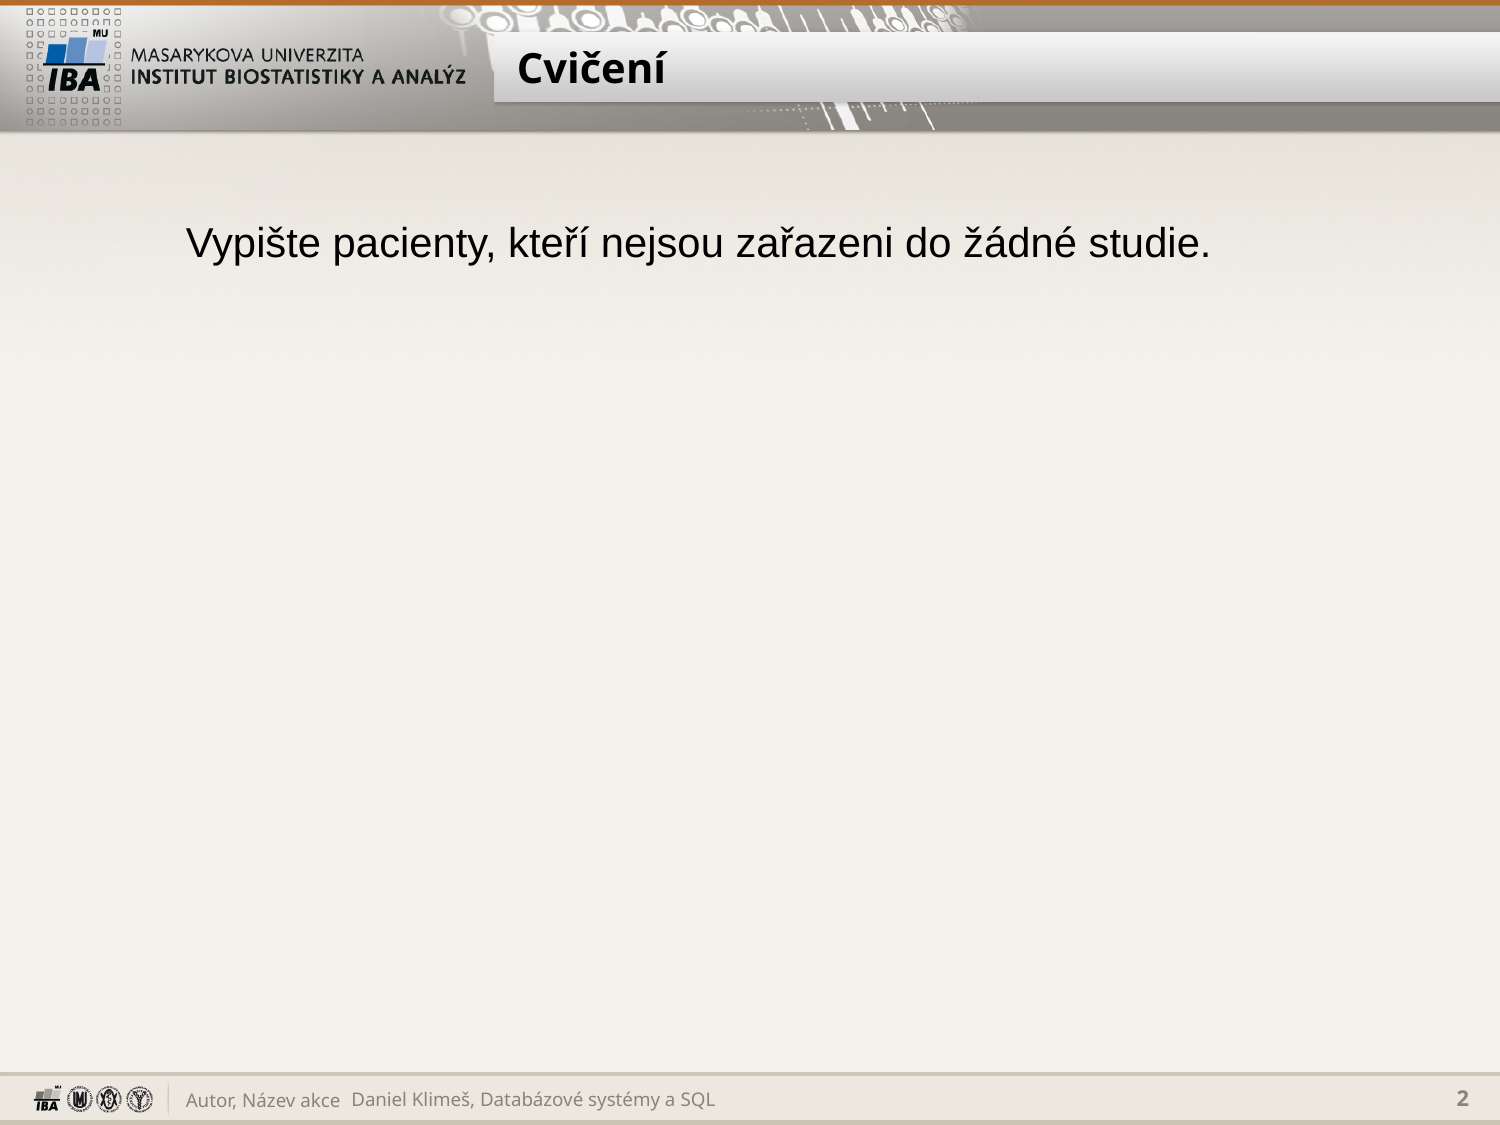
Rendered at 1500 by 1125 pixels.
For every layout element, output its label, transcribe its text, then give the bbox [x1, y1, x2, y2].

text_box Vypište pacienty, kteří nejsou zařazeni do žádné studie. [171, 208, 1471, 273]
slide_number 2 [1340, 1080, 1485, 1118]
picture [0, 0, 1500, 1125]
footer Daniel Klimeš, Databázové systémy a SQL [336, 1079, 1341, 1124]
title Cvičení [501, 31, 1471, 104]
